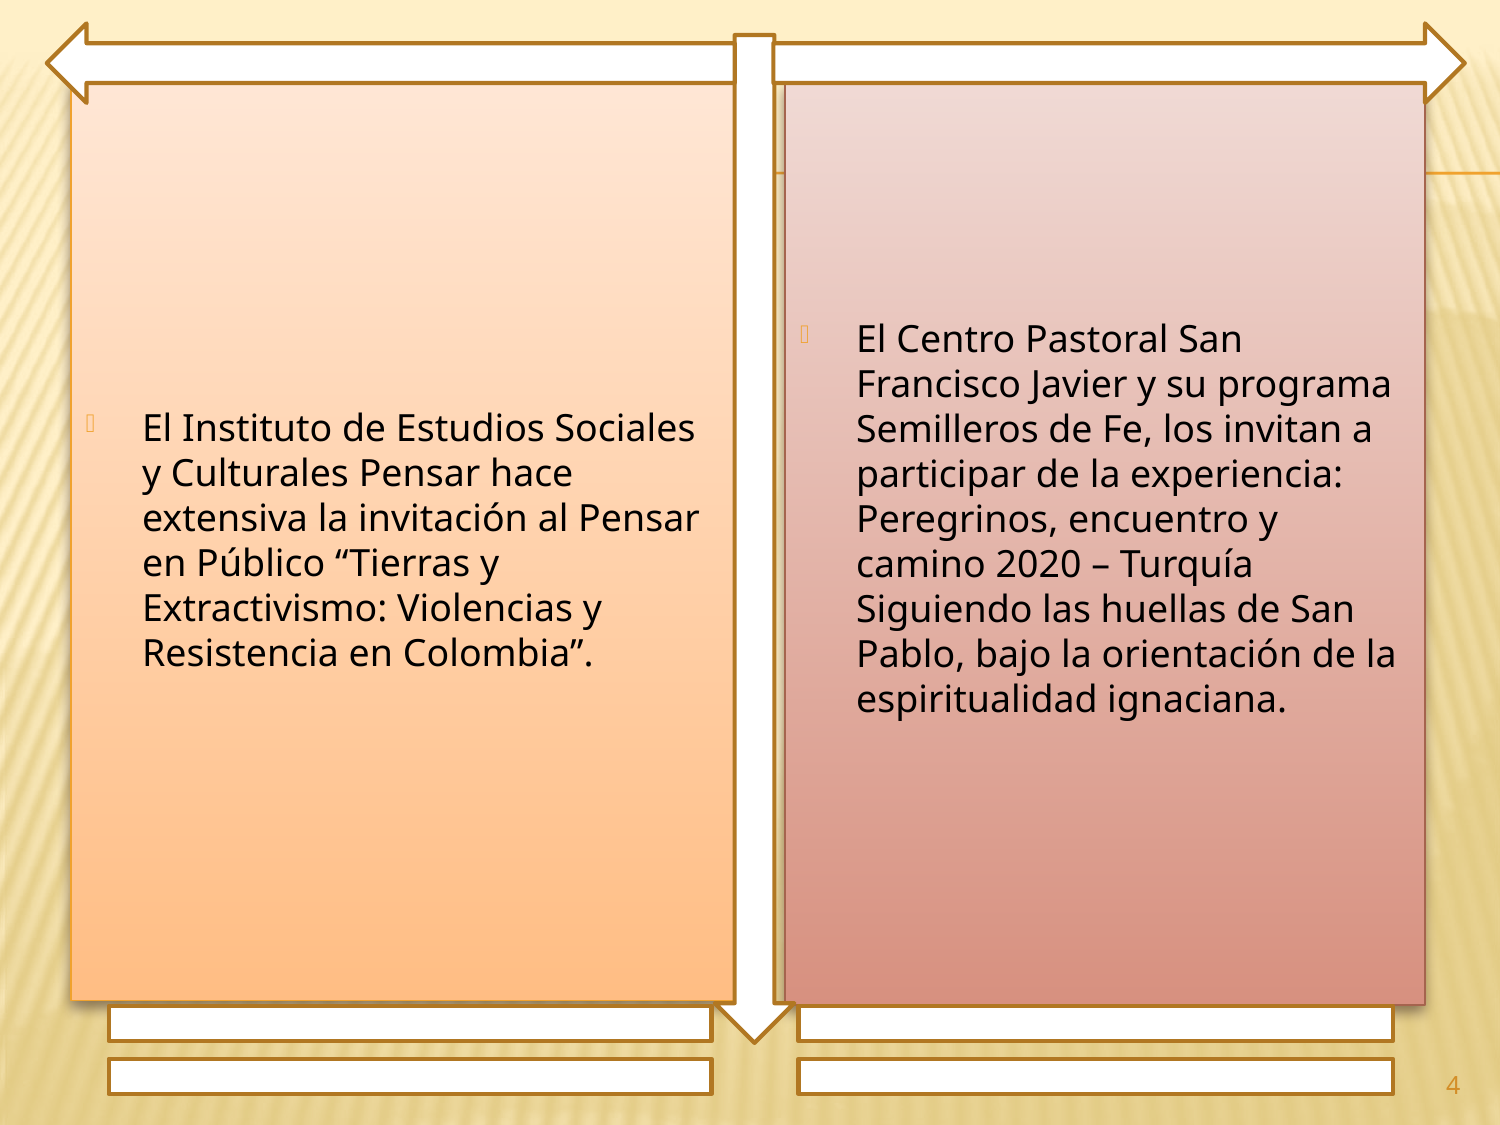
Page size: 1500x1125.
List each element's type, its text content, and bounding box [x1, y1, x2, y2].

text_box [107, 1004, 714, 1043]
list El Centro Pastoral San Francisco Javier y su programa Semilleros de Fe, los invitan a participar de la experiencia: Peregrinos, encuentro y camino 2020 – Turquía Siguiendo las huellas de San Pablo, bajo la orientación de la espiritualidad ignaciana. [784, 86, 1426, 1006]
text_box [107, 1057, 714, 1096]
text_box [796, 1057, 1395, 1096]
text_box [712, 32, 797, 1046]
text_box [796, 1004, 1395, 1043]
text_box [771, 21, 1467, 105]
slide_number 4 [1350, 1062, 1475, 1103]
text_box [44, 21, 737, 105]
list El Instituto de Estudios Sociales y Culturales Pensar hace extensiva la invitación al Pensar en Público “Tierras y Extractivismo: Violencias y Resistencia en Colombia”. [70, 86, 732, 1001]
